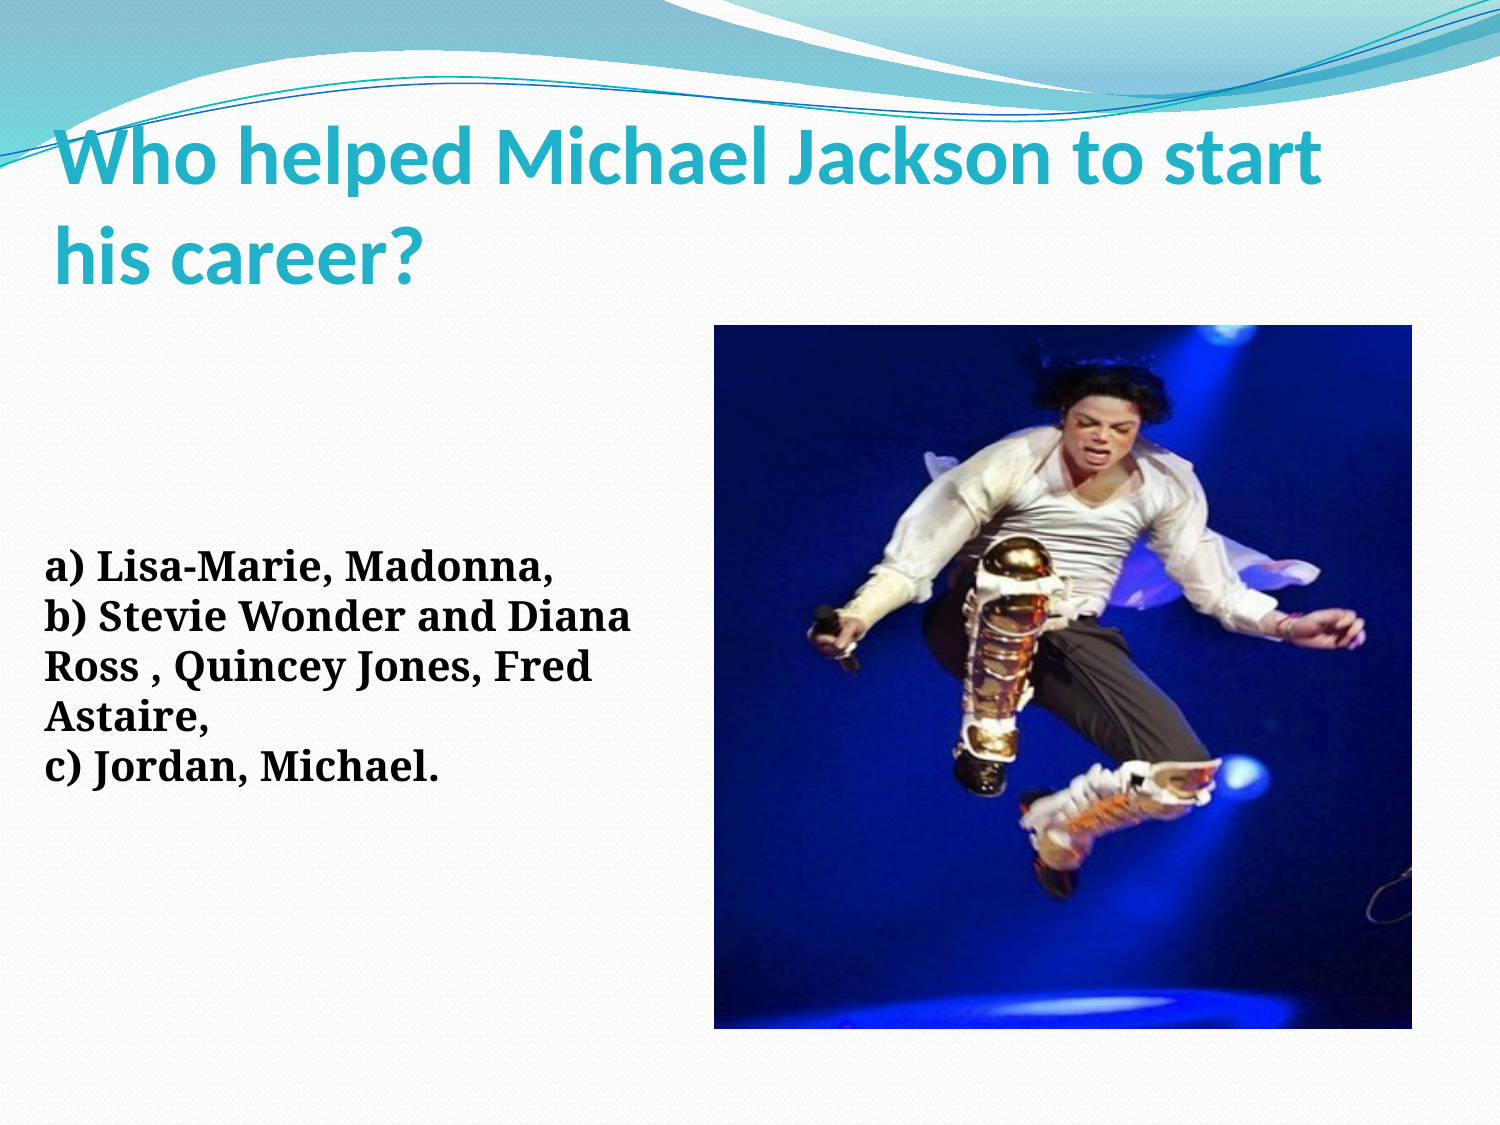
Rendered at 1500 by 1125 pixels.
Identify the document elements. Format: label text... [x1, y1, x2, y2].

title Who helped Michael Jackson to start his career? [53, 113, 1404, 302]
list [714, 325, 1412, 1030]
text_box a) Lisa-Marie, Madonna, b) Stevie Wonder and Diana Ross , Quincey Jones, Fred Astaire, c) Jordan, Michael. [29, 532, 691, 798]
